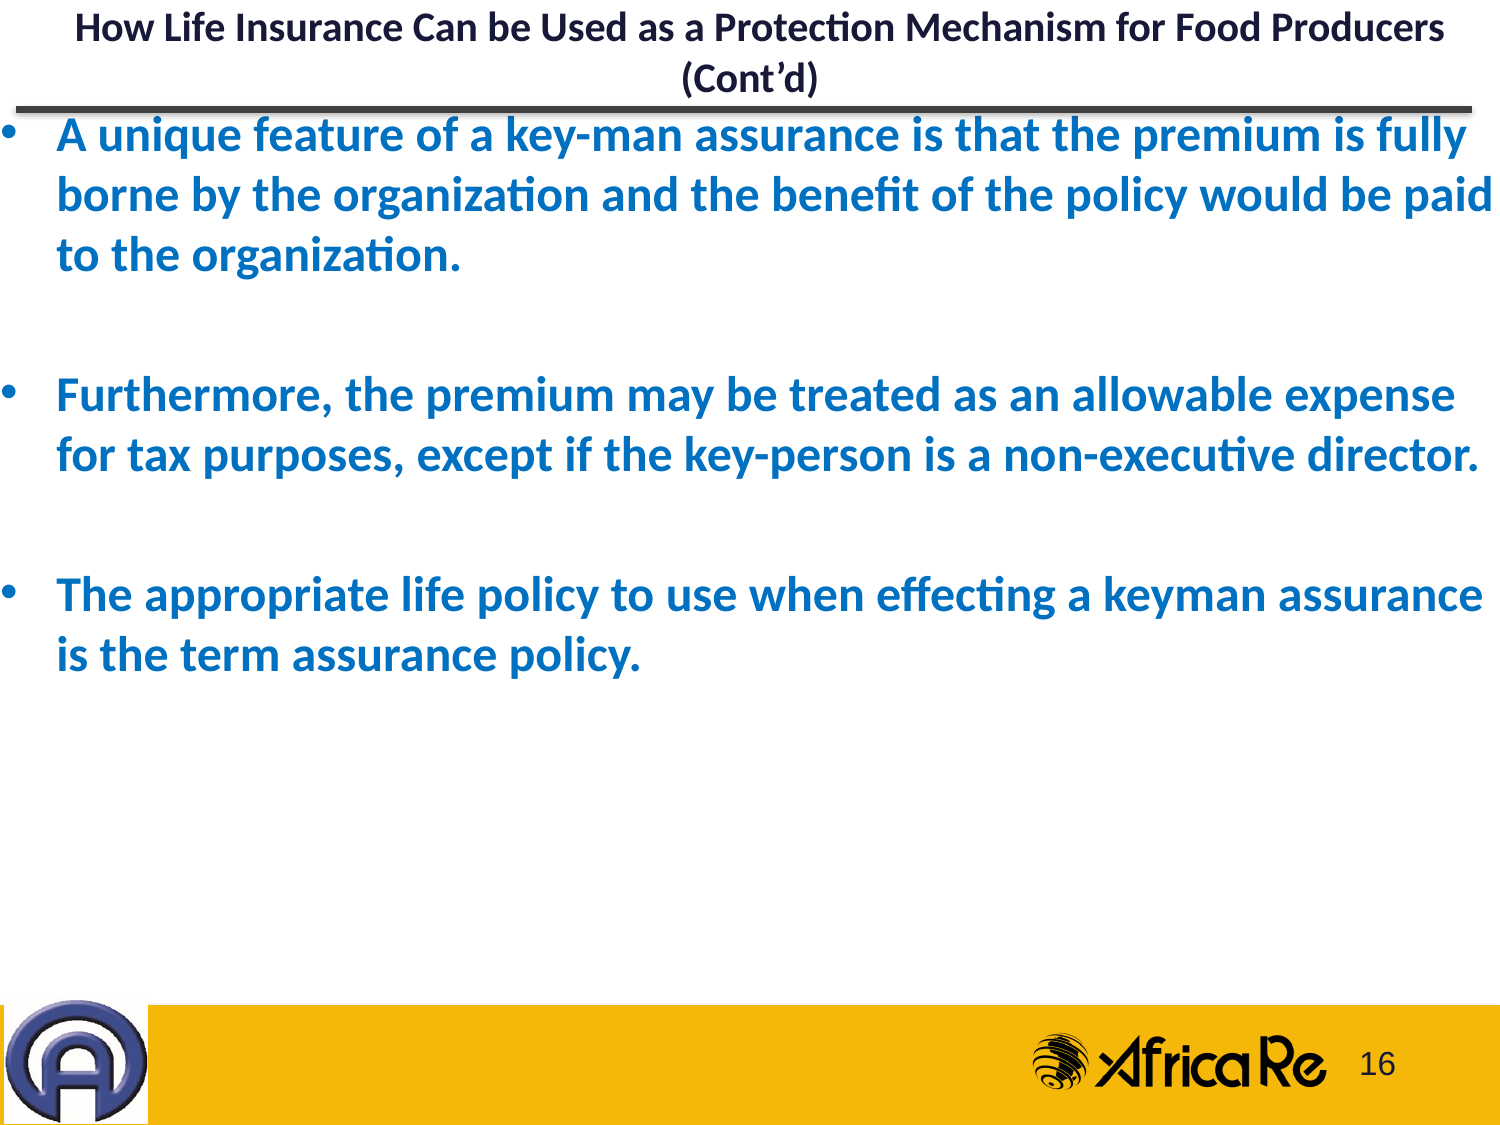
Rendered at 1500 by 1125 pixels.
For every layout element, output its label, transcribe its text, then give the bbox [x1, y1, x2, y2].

text_box How Life Insurance Can be Used as a Protection Mechanism for Food Producers (Cont’d) [0, 0, 1500, 102]
text_box A unique feature of a key-man assurance is that the premium is fully borne by the organization and the benefit of the policy would be paid to the organization. Furthermore, the premium may be treated as an allowable expense for tax purposes, except if the key-person is a non-executive director. The appropriate life policy to use when effecting a keyman assurance is the term assurance policy. [0, 102, 1500, 1000]
picture [1028, 1028, 1333, 1094]
text_box [152, 1004, 1500, 1125]
picture [4, 998, 149, 1124]
text_box 16 [1337, 1034, 1411, 1090]
